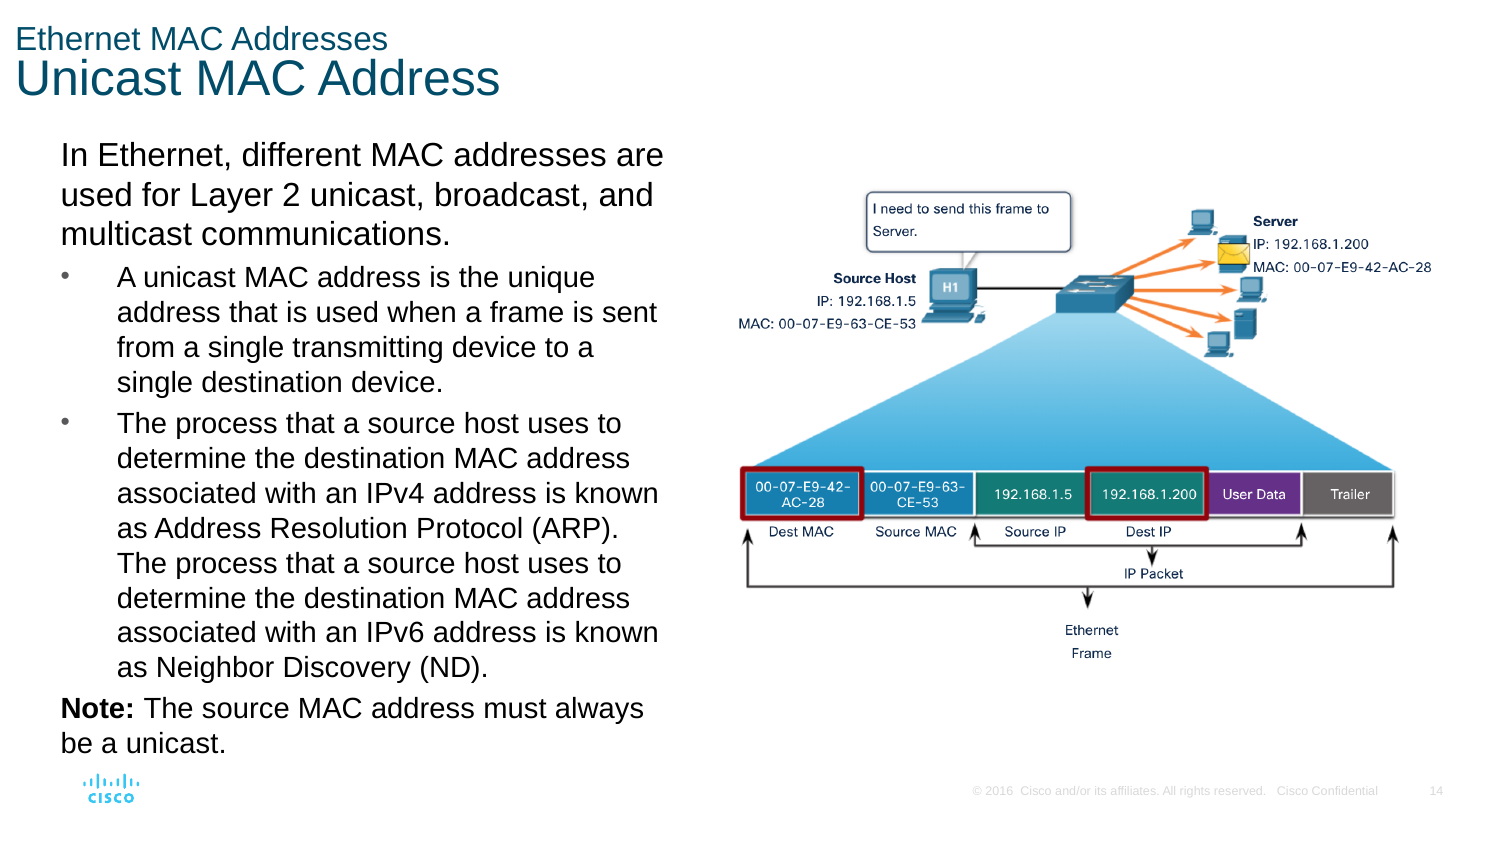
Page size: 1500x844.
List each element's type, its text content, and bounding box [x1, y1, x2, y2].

list In Ethernet, different MAC addresses are used for Layer 2 unicast, broadcast, and multicast communications. A unicast MAC address is the unique address that is used when a frame is sent from a single transmitting device to a single destination device. The process that a source host uses to determine the destination MAC address associated with an IPv4 address is known as Address Resolution Protocol (ARP). The process that a source host uses to determine the destination MAC address associated with an IPv6 address is known as Neighbor Discovery (ND). Note: The source MAC address must always be a unicast. [45, 125, 685, 719]
title Ethernet MAC Addresses Unicast MAC Address [0, 5, 1369, 126]
picture [716, 180, 1442, 663]
